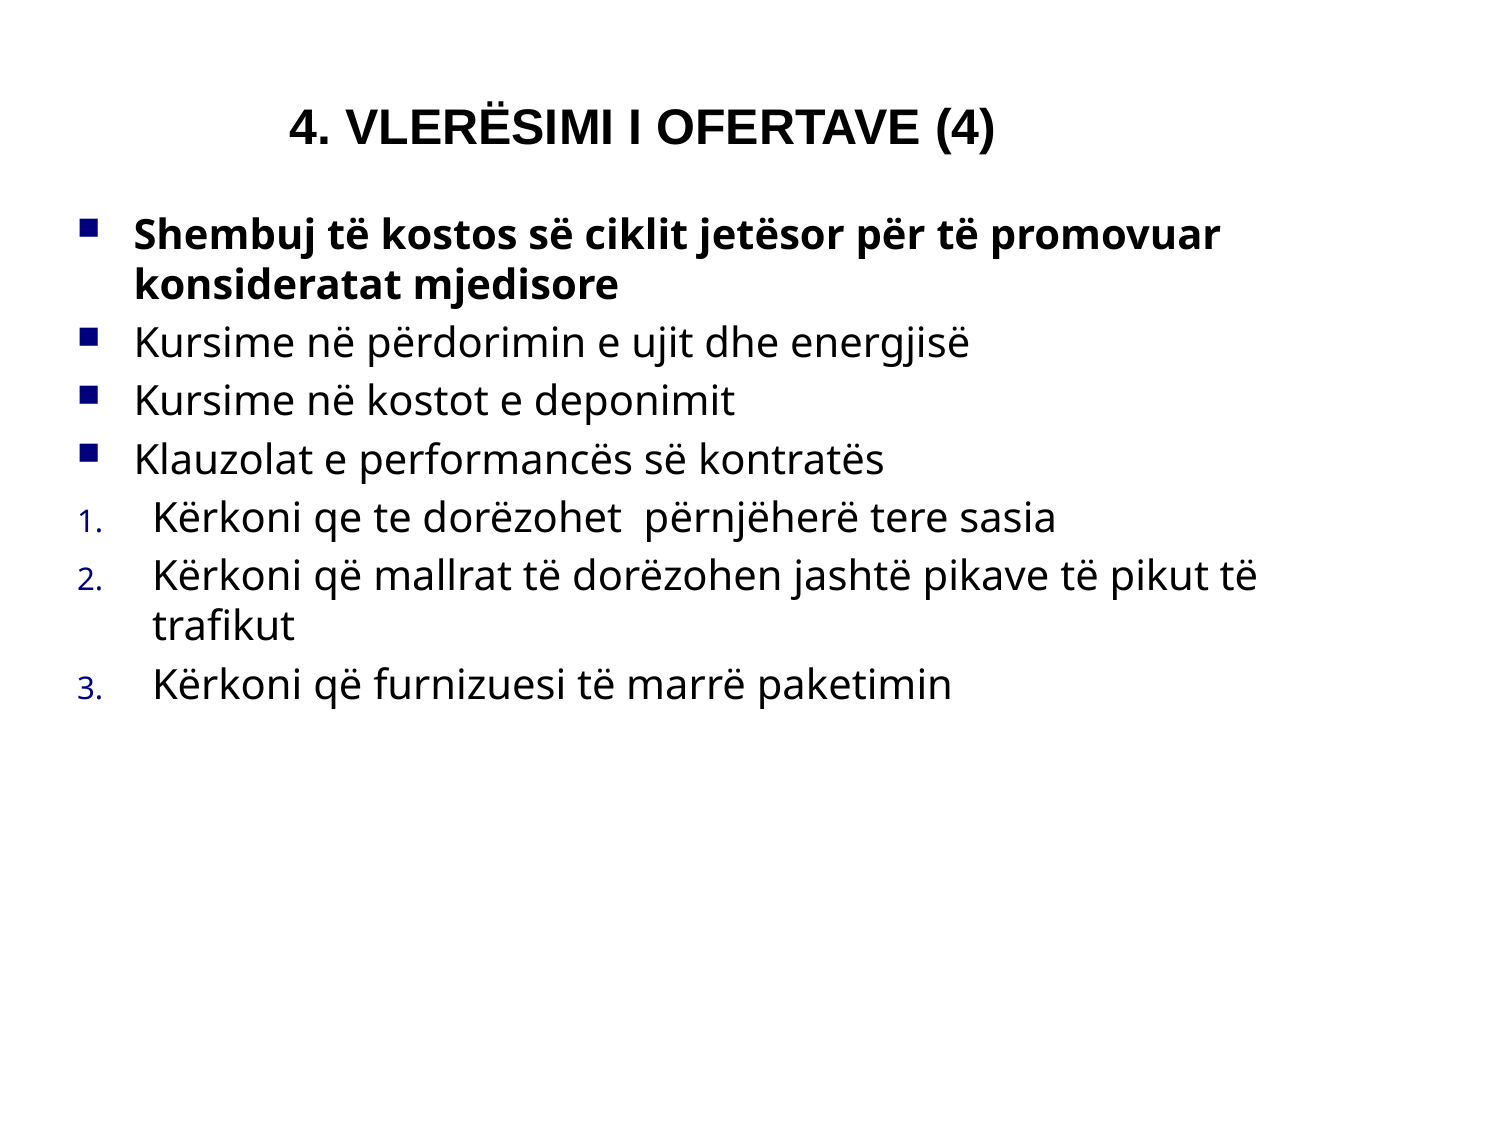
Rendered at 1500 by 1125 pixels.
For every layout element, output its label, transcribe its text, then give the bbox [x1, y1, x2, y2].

text_box 4. VLERËSIMI I OFERTAVE (4) [275, 87, 1292, 163]
text_box Shembuj të kostos së ciklit jetësor për të promovuar konsideratat mjedisore Kursime në përdorimin e ujit dhe energjisë Kursime në kostot e deponimit Klauzolat e performancës së kontratës Kërkoni qe te dorëzohet përnjëherë tere sasia Kërkoni që mallrat të dorëzohen jashtë pikave të pikut të trafikut Kërkoni që furnizuesi të marrë paketimin [62, 200, 1338, 715]
